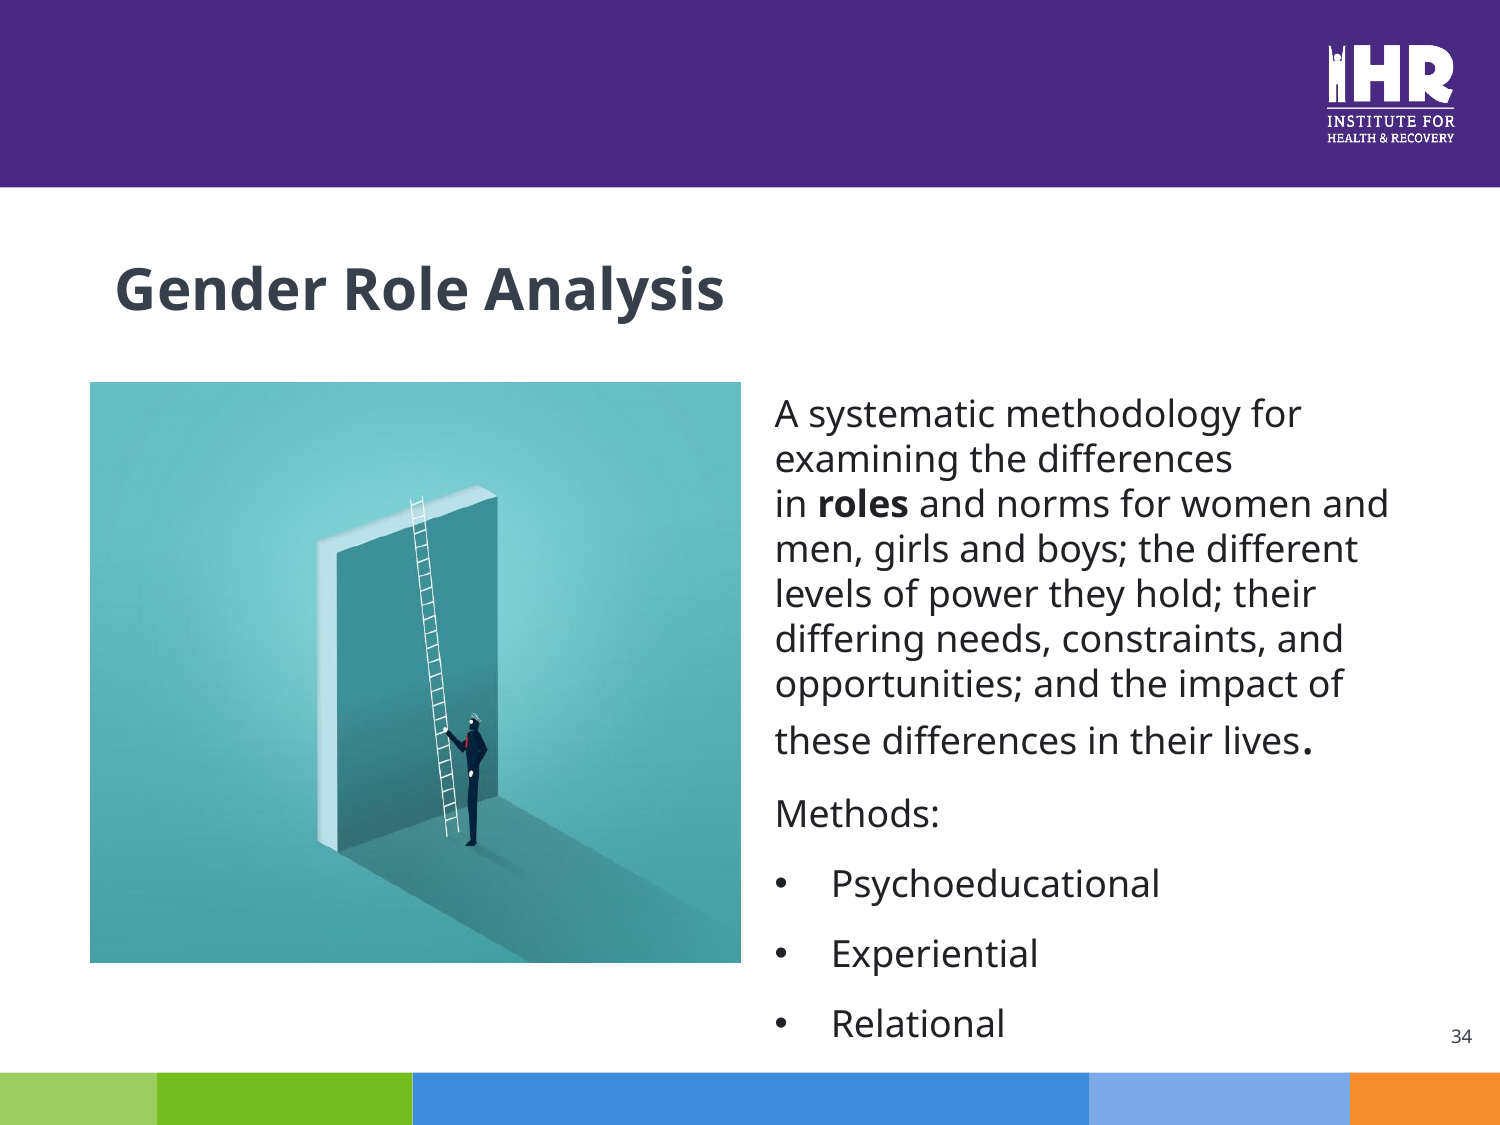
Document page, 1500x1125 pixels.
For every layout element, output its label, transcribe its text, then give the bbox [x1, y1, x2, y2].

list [89, 382, 741, 963]
picture [1281, 0, 1500, 188]
text_box A systematic methodology for examining the differences in roles and norms for women and men, girls and boys; the different levels of power they hold; their differing needs, constraints, and opportunities; and the impact of these differences in their lives. Methods: Psychoeducational Experiential Relational [759, 382, 1432, 1053]
title Gender Role Analysis [99, 237, 1425, 363]
slide_number 34 [1175, 999, 1488, 1075]
